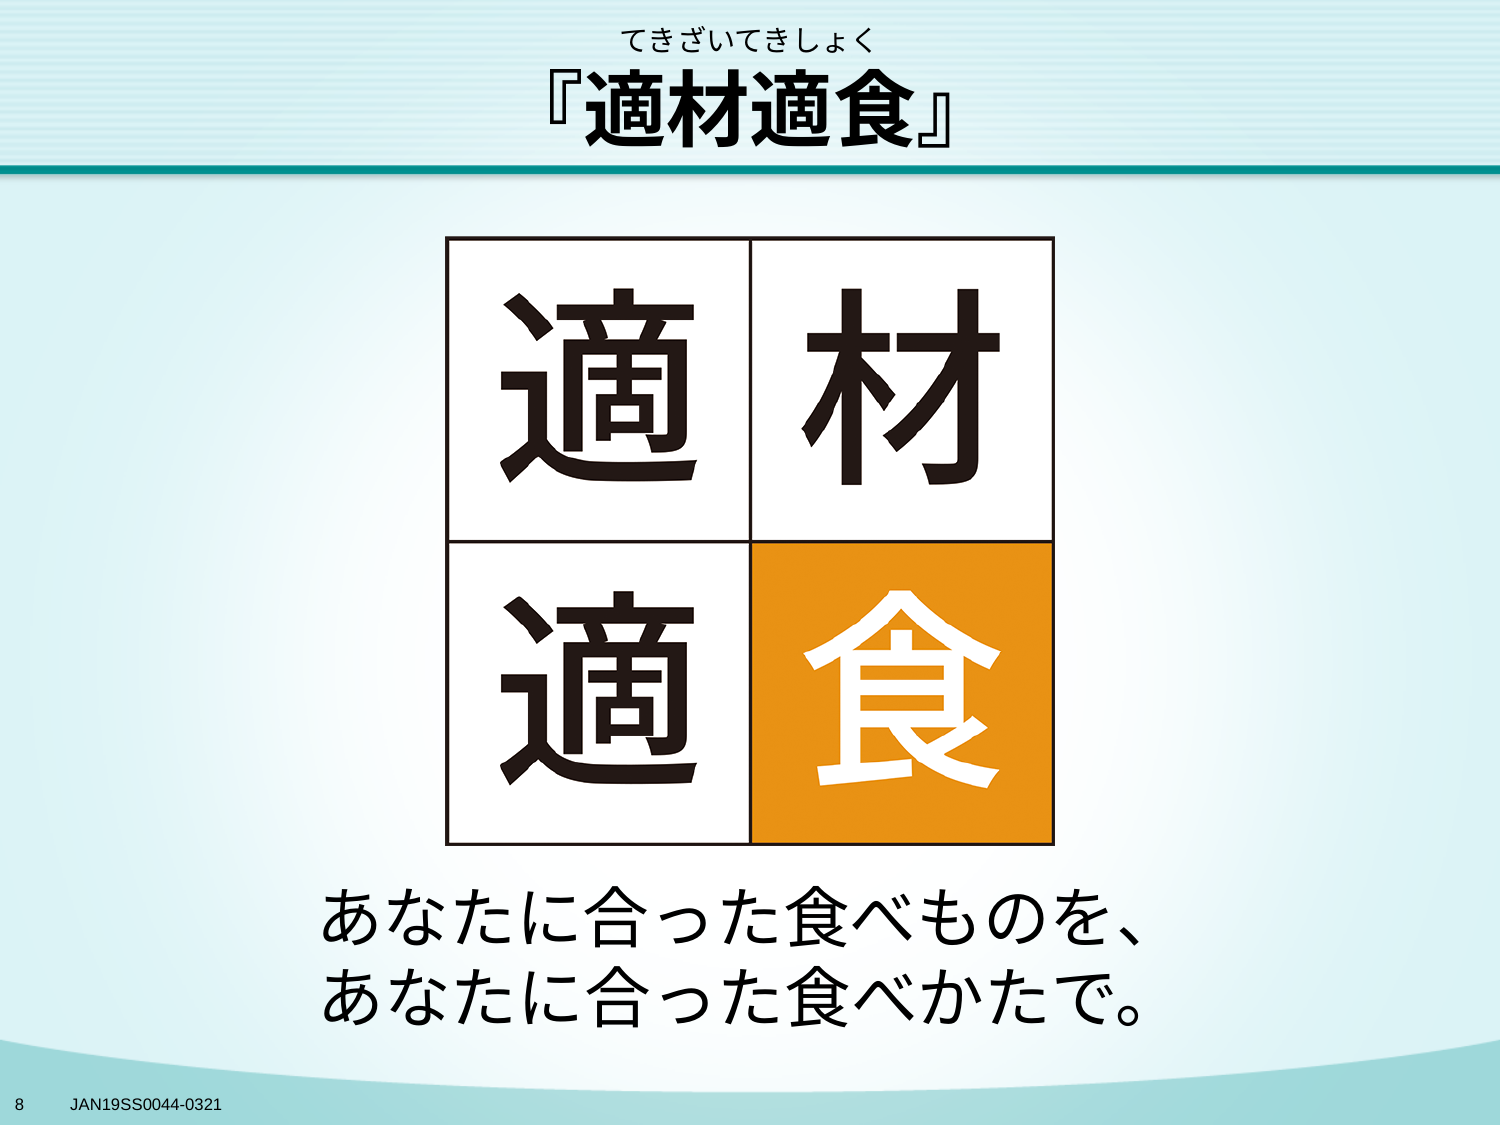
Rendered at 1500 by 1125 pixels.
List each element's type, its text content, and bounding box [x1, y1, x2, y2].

text_box あなたに合った食べものを、 あなたに合った食べかたで。 [301, 868, 1199, 1043]
text_box てきざいてきしょく [604, 14, 895, 65]
picture [0, 0, 1500, 1125]
slide_number 8 [0, 1085, 52, 1123]
title 『適材適食』 [145, 2, 1355, 164]
